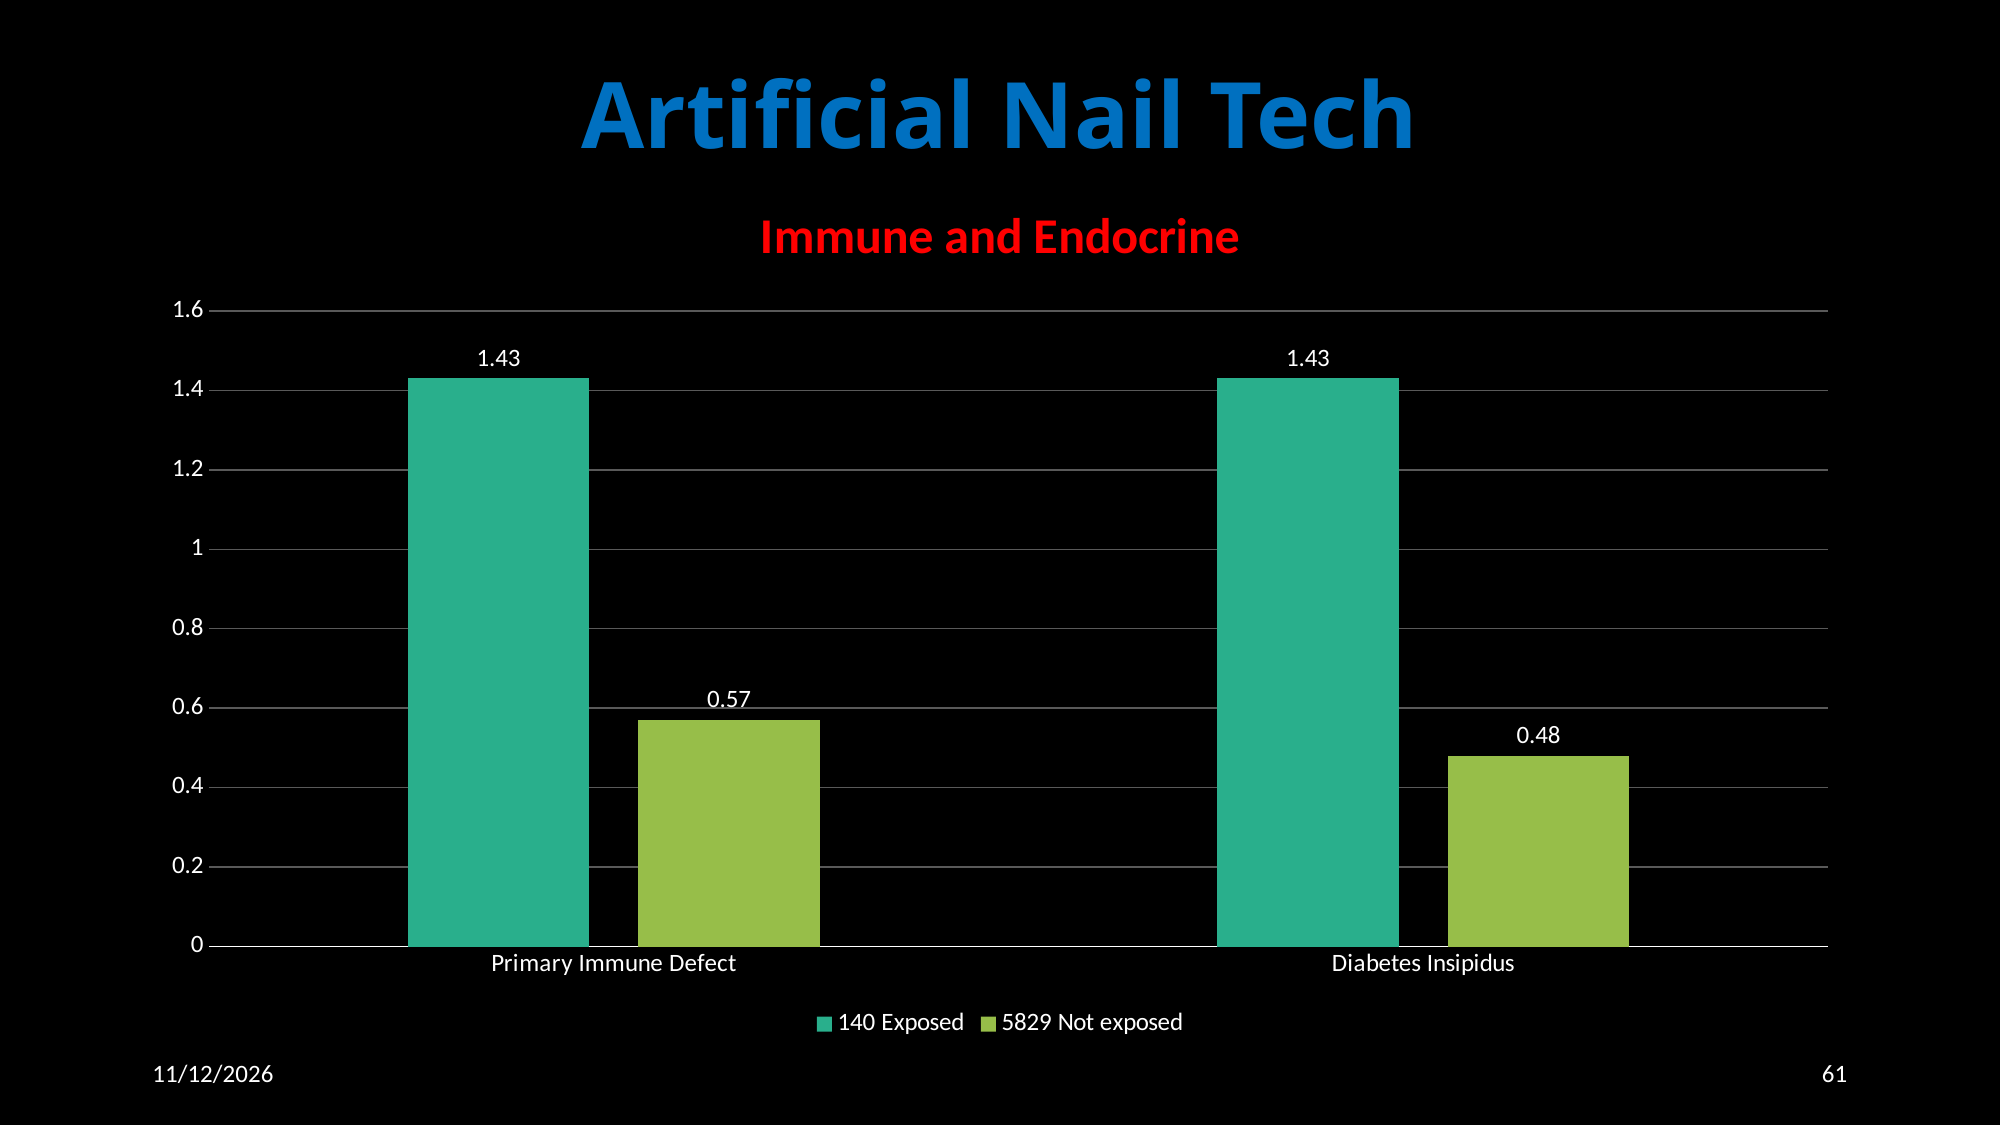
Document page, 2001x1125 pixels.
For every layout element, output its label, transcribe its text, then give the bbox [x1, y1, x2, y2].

text_box Artificial Nail Tech [566, 49, 1434, 175]
chart [137, 175, 1863, 1043]
slide_number 61 [1412, 1043, 1863, 1103]
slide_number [137, 1043, 588, 1103]
